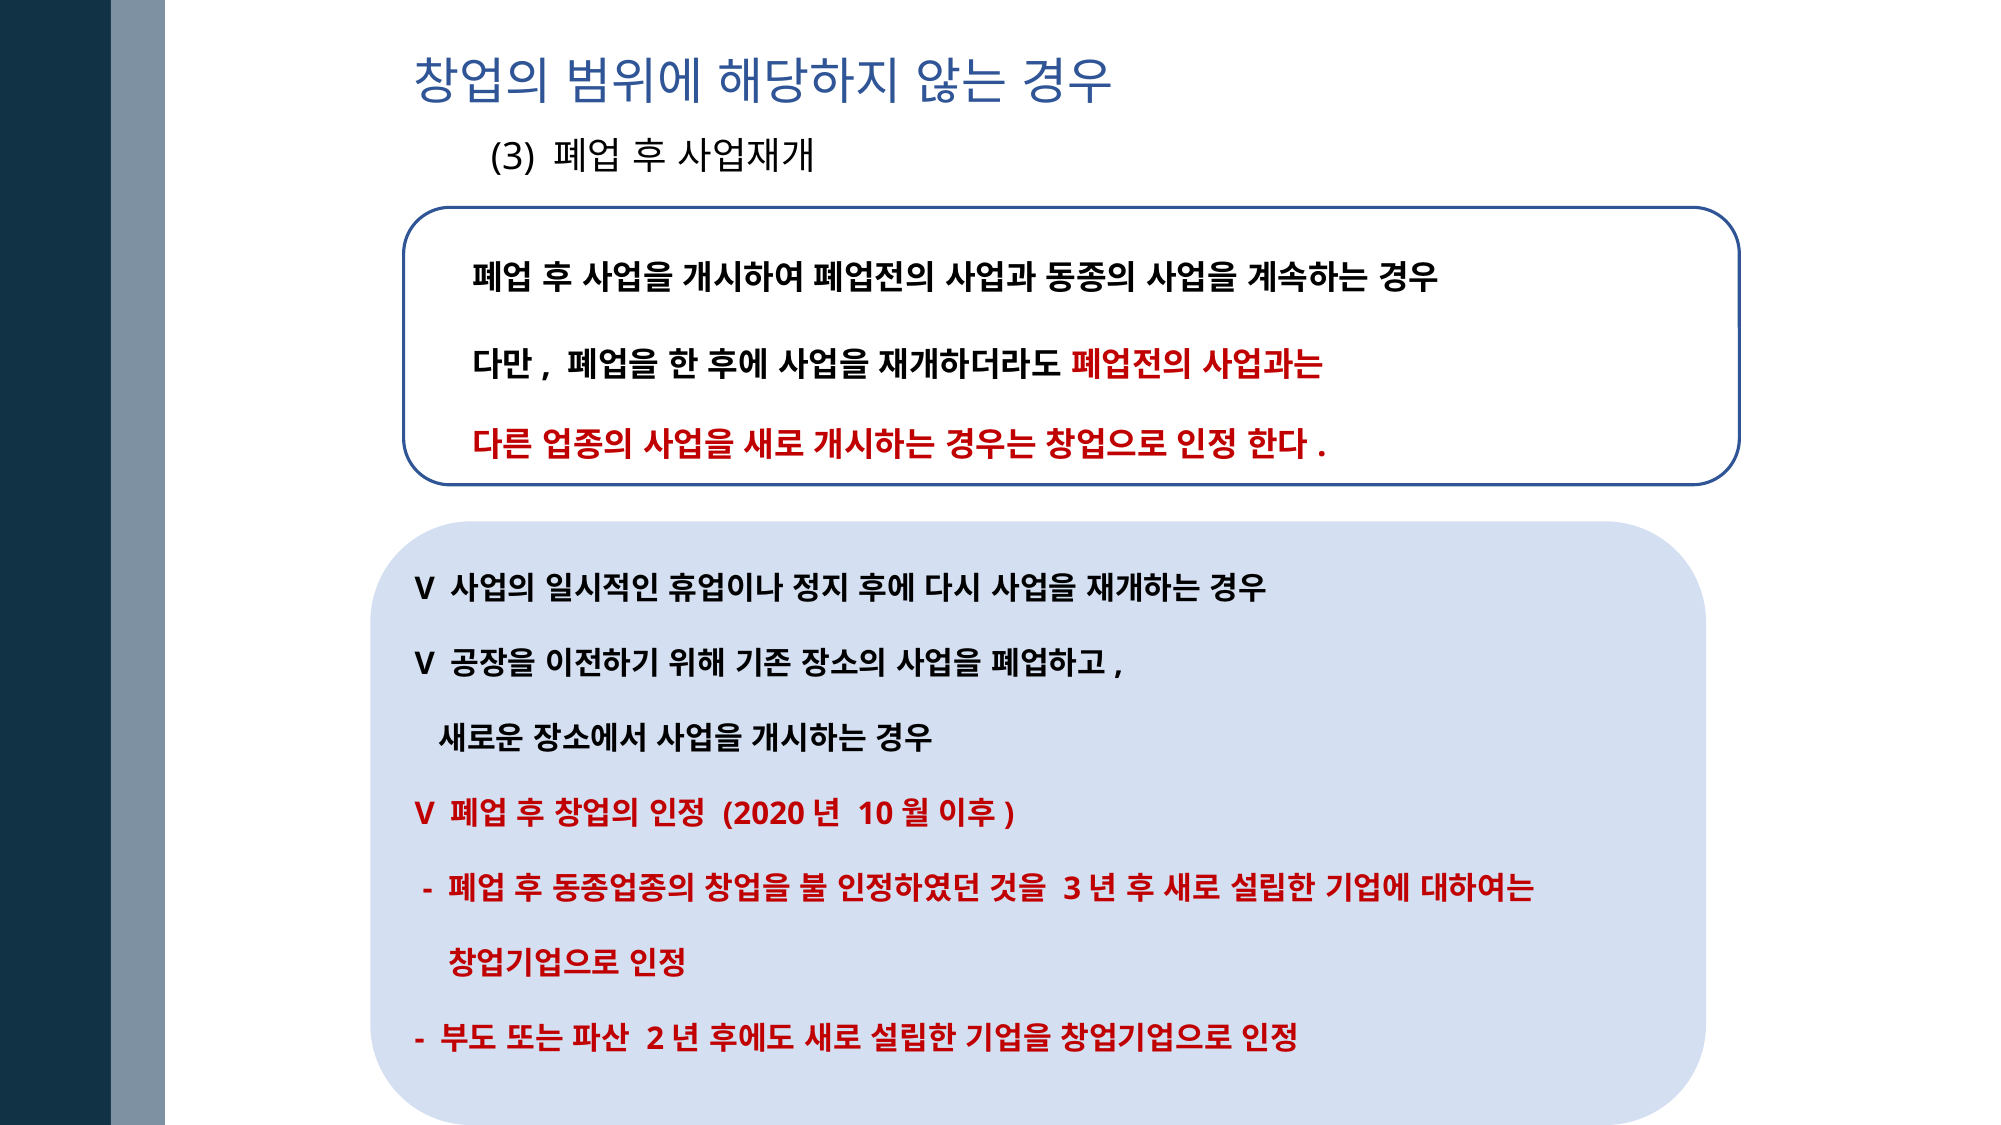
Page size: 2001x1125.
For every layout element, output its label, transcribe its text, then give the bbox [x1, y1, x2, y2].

text_box V 사업의 일시적인 휴업이나 정지 후에 다시 사업을 재개하는 경우 V 공장을 이전하기 위해 기존 장소의 사업을 폐업하고, 새로운 장소에서 사업을 개시하는 경우 V 폐업 후 창업의 인정 (2020년 10월 이후) - 폐업 후 동종업종의 창업을 불 인정하였던 것을 3년 후 새로 설립한 기업에 대하여는 창업기업으로 인정 - 부도 또는 파산 2년 후에도 새로 설립한 기업을 창업기업으로 인정 [369, 520, 1708, 1125]
title 창업의 범위에 해당하지 않는 경우 [398, 4, 1740, 163]
text_box 폐업 후 사업을 개시하여 폐업전의 사업과 동종의 사업을 계속하는 경우 다만, 폐업을 한 후에 사업을 재개하더라도 폐업전의 사업과는 다른 업종의 사업을 새로 개시하는 경우는 창업으로 인정 한다. [457, 208, 1686, 470]
text_box [402, 206, 1741, 486]
text_box (3) 폐업 후 사업재개 [476, 129, 831, 185]
